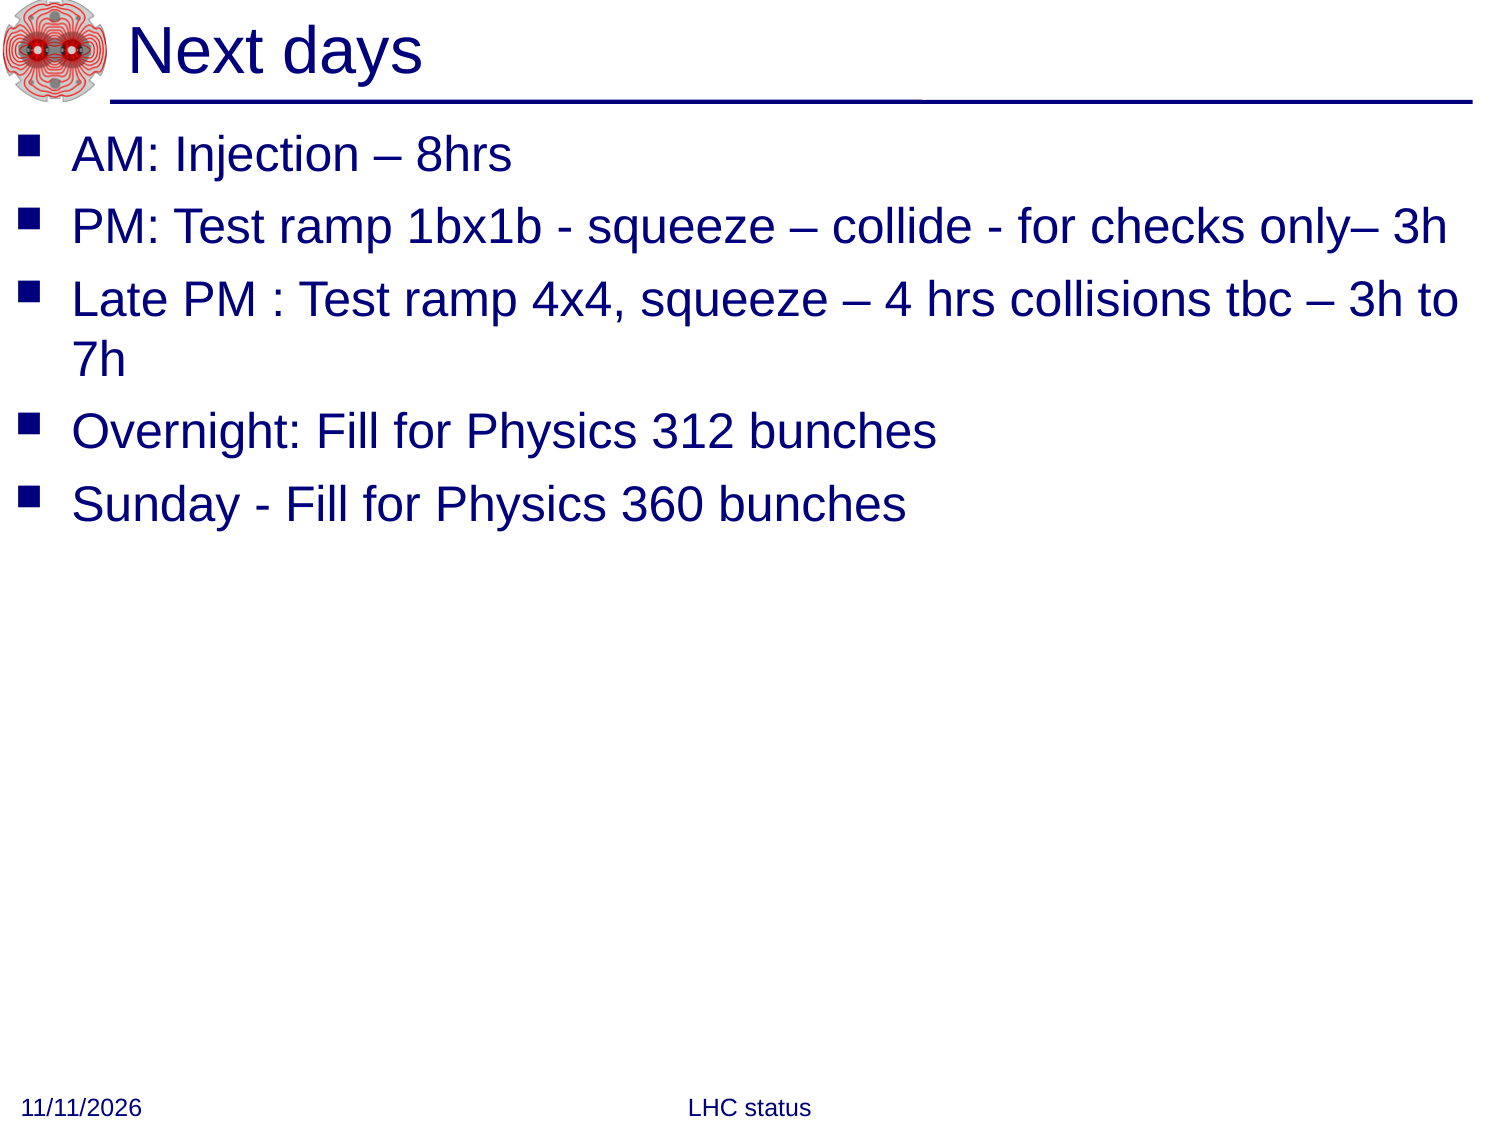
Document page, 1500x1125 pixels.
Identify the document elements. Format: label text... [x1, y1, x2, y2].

picture [0, 0, 108, 103]
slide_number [5, 1085, 356, 1125]
title Next days [111, 3, 1463, 91]
list AM: Injection – 8hrs PM: Test ramp 1bx1b - squeeze – collide - for checks only– 3h Late PM : Test ramp 4x4, squeeze – 4 hrs collisions tbc – 3h to 7h Overnight: Fill for Physics 312 bunches Sunday - Fill for Physics 360 bunches [0, 113, 1500, 551]
footer LHC status [512, 1087, 988, 1125]
